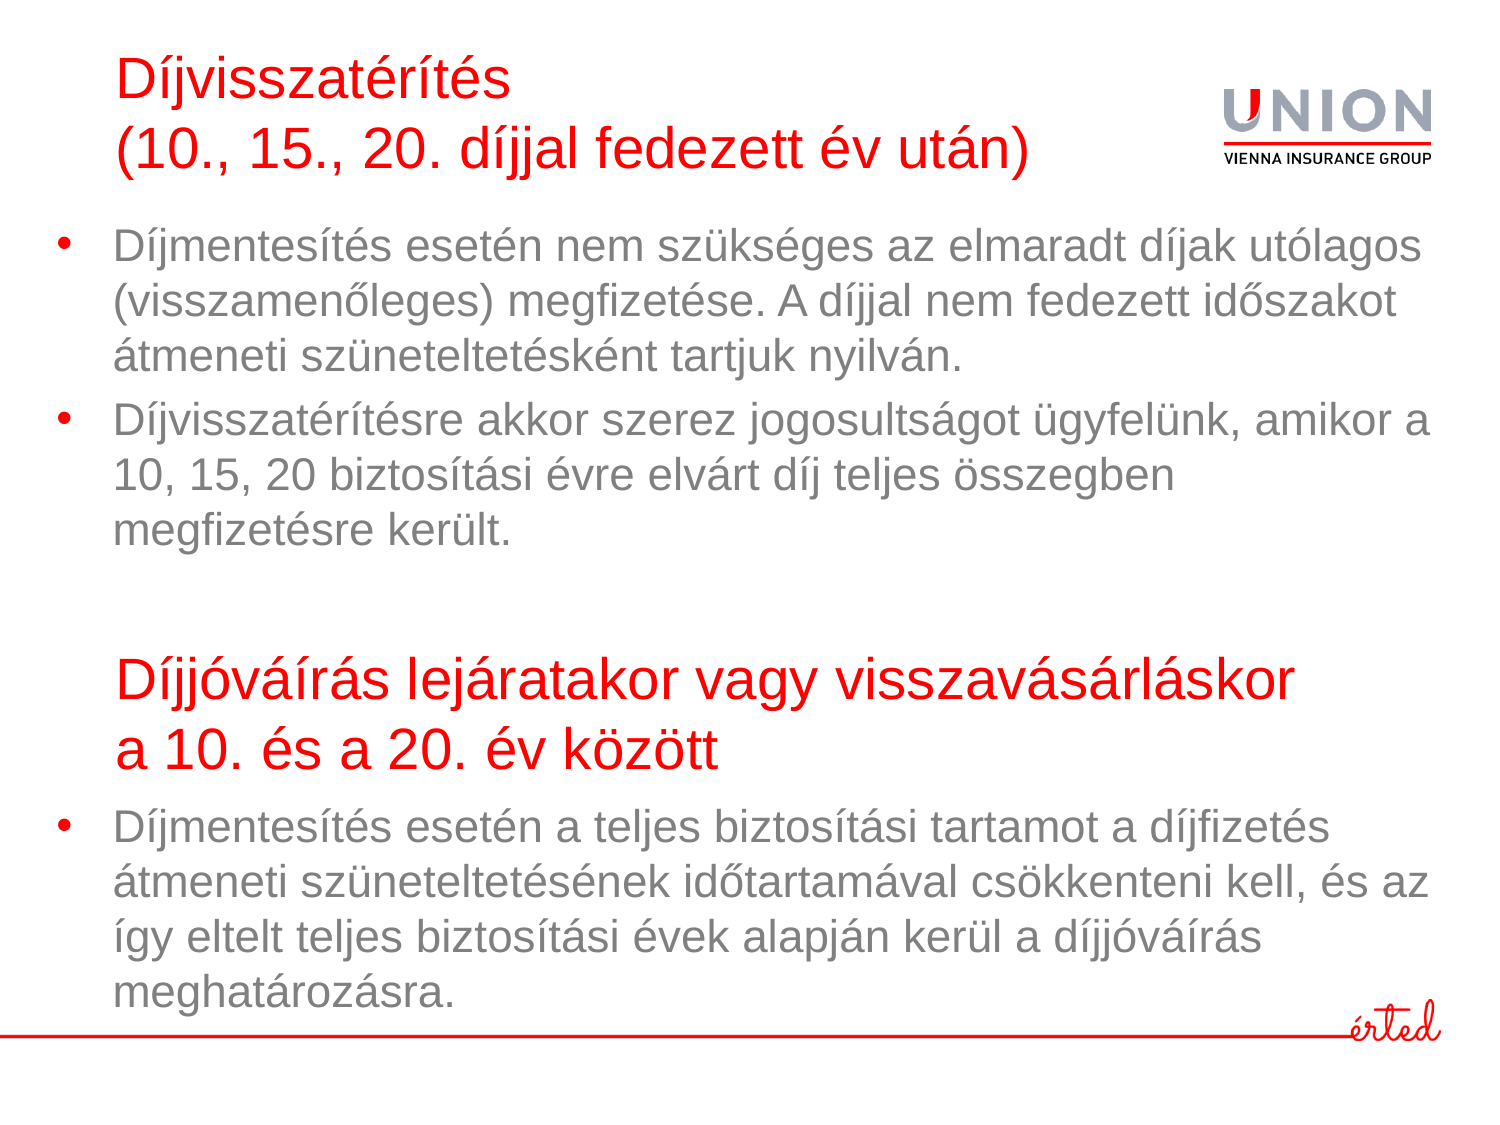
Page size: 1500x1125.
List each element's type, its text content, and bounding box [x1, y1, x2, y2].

title Díjvisszatérítés (10., 15., 20. díjjal fedezett év után) [100, 19, 1447, 202]
picture [0, 999, 41, 1041]
list Díjmentesítés esetén nem szükséges az elmaradt díjak utólagos (visszamenőleges) megfizetése. A díjjal nem fedezett időszakot átmeneti szüneteltetésként tartjuk nyilván. Díjvisszatérítésre akkor szerez jogosultságot ügyfelünk, amikor a 10, 15, 20 biztosítási évre elvárt díj teljes összegben megfizetésre került. Díjmentesítés esetén a teljes biztosítási tartamot a díjfizetés átmeneti szüneteltetésének időtartamával csökkenteni kell, és az így eltelt teljes biztosítási évek alapján kerül a díjjóváírás meghatározásra. [41, 208, 1459, 1047]
text_box Díjjóváírás lejáratakor vagy visszavásárláskor a 10. és a 20. év között [100, 617, 1451, 805]
